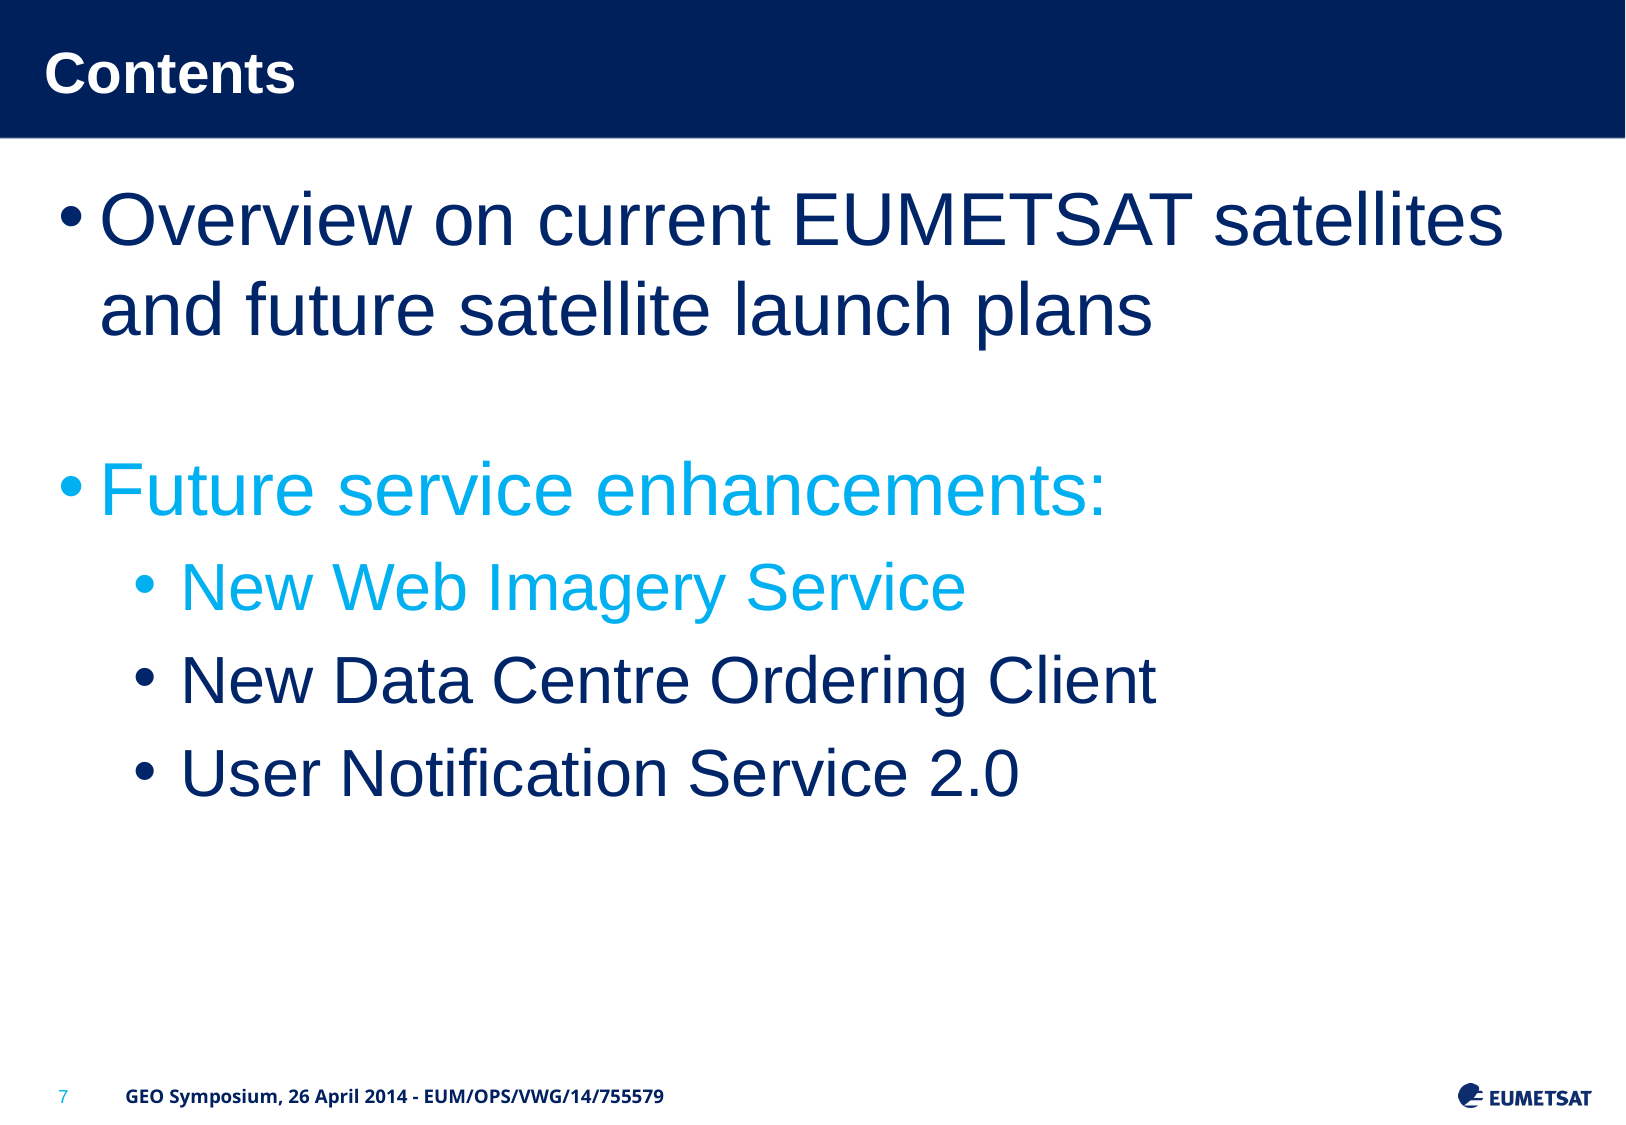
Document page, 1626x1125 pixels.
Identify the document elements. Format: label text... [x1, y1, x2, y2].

picture [0, 0, 1626, 1125]
list Overview on current EUMETSAT satellites and future satellite launch plans Future service enhancements: New Web Imagery Service New Data Centre Ordering Client User Notification Service 2.0 [43, 162, 1594, 1048]
title Contents [0, 0, 1608, 141]
